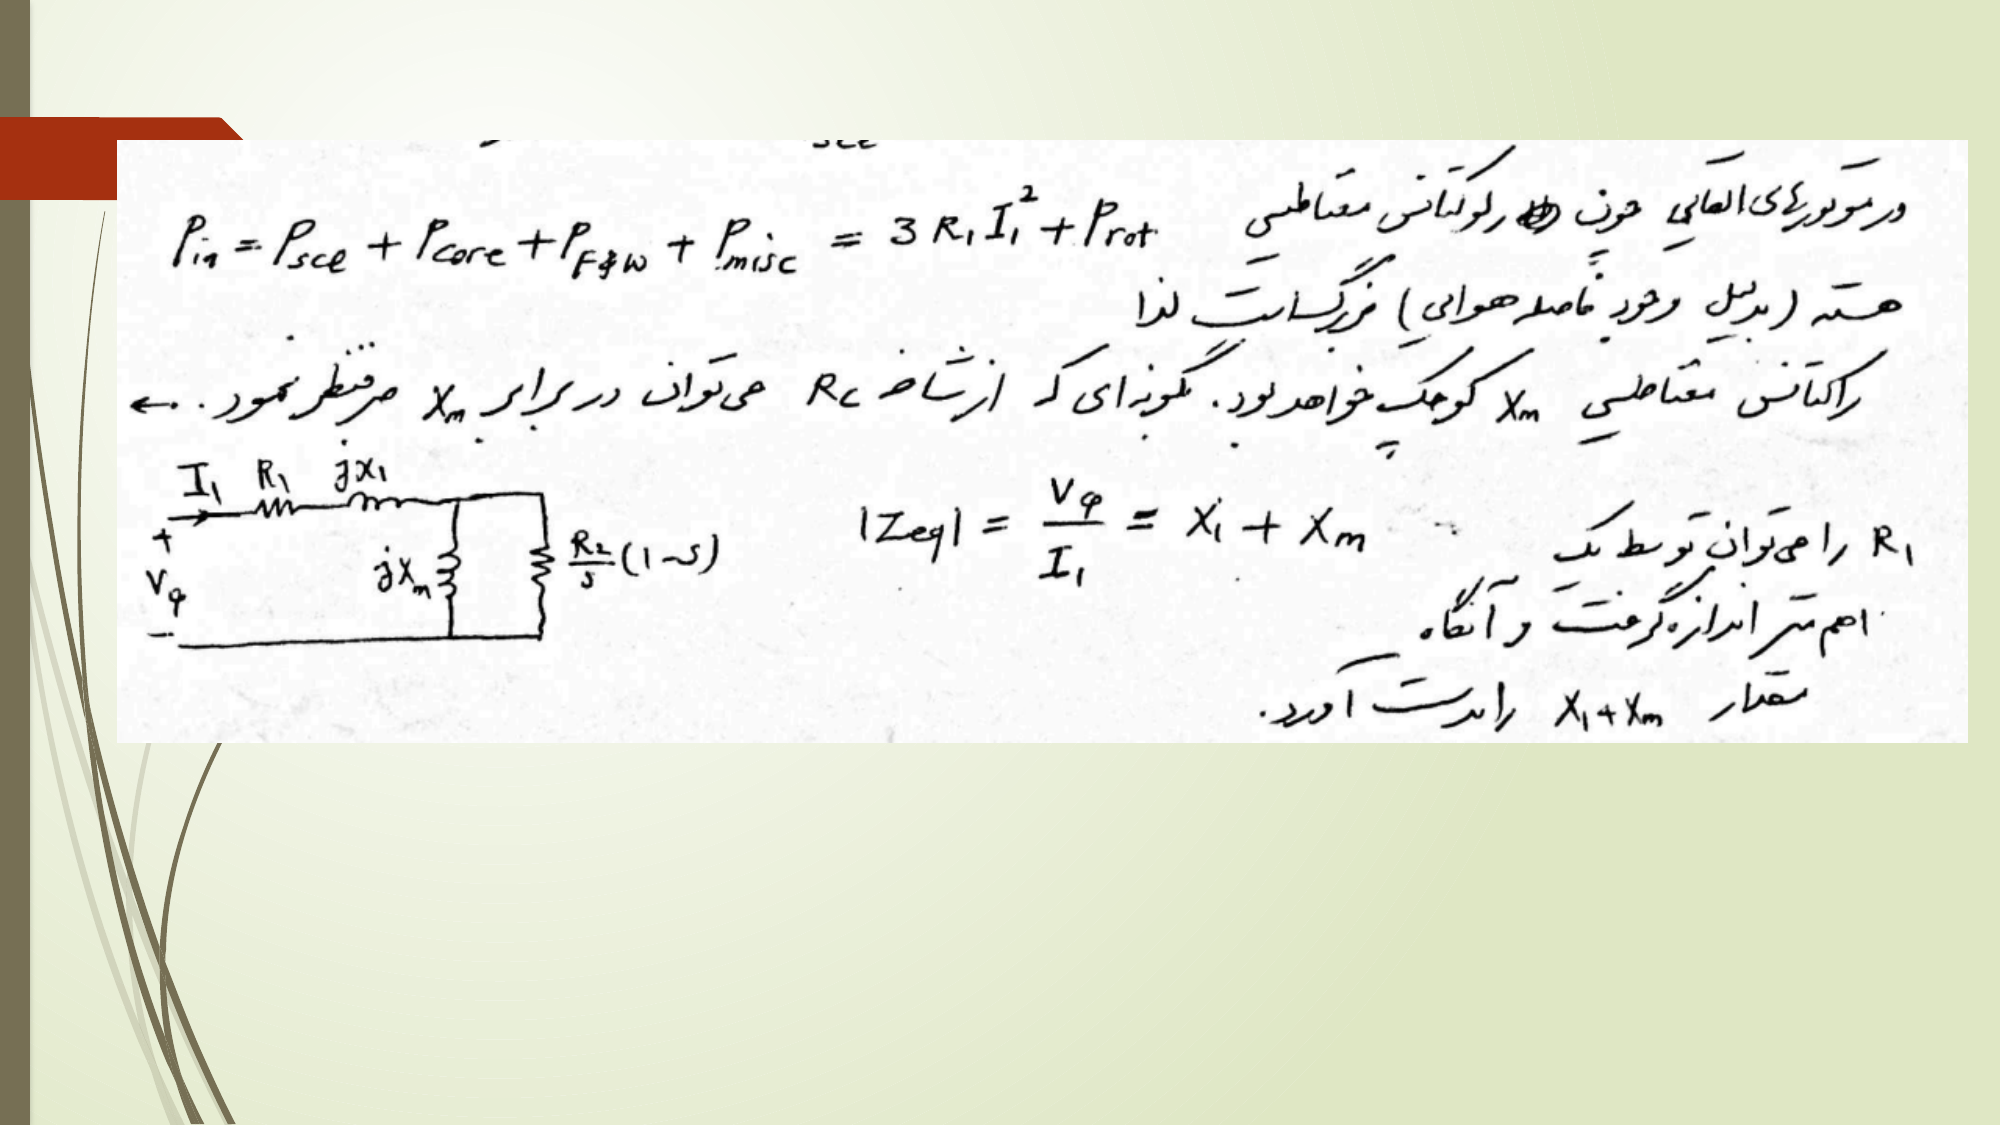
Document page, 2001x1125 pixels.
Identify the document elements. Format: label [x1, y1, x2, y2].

picture [117, 140, 1968, 743]
